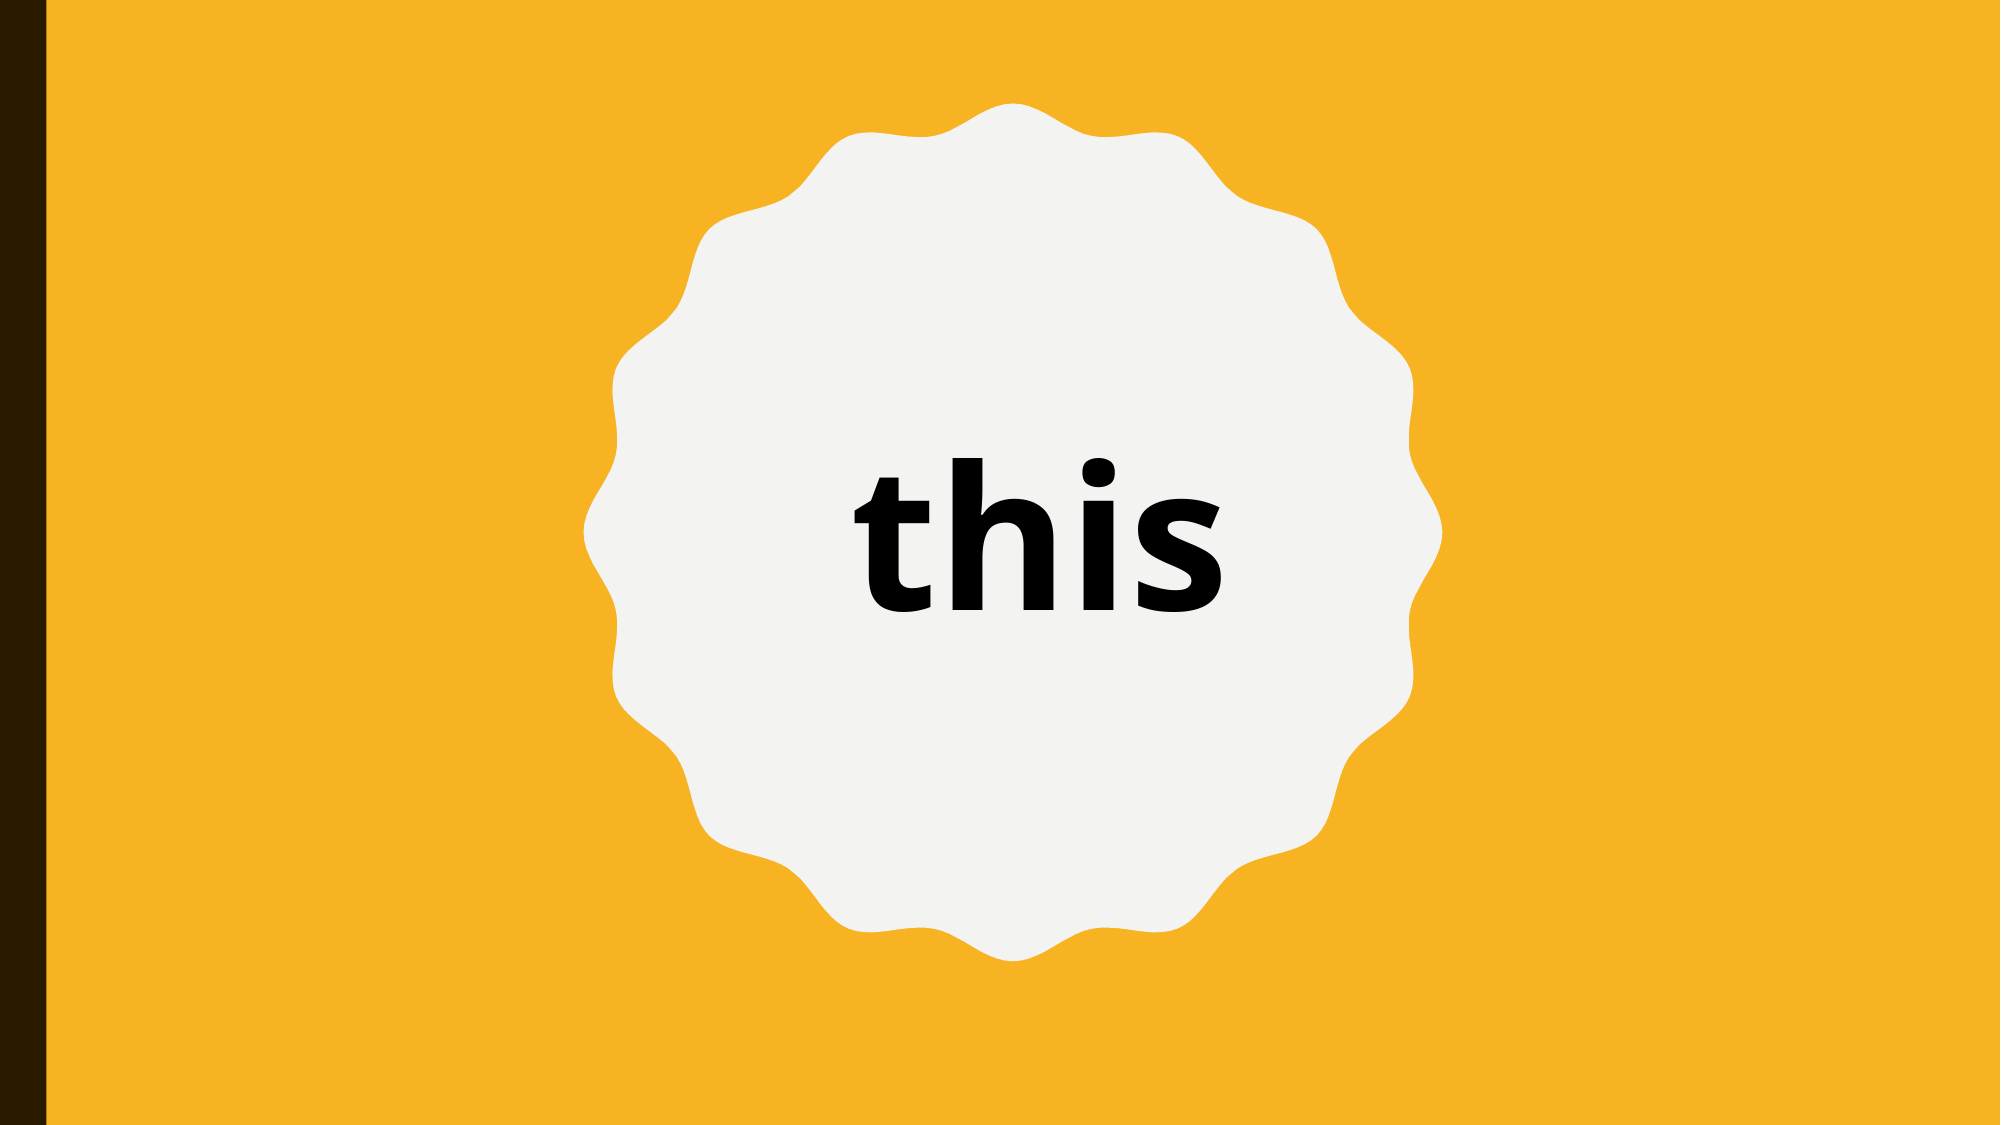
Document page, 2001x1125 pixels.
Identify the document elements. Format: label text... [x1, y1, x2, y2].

text_box this [835, 403, 1541, 659]
